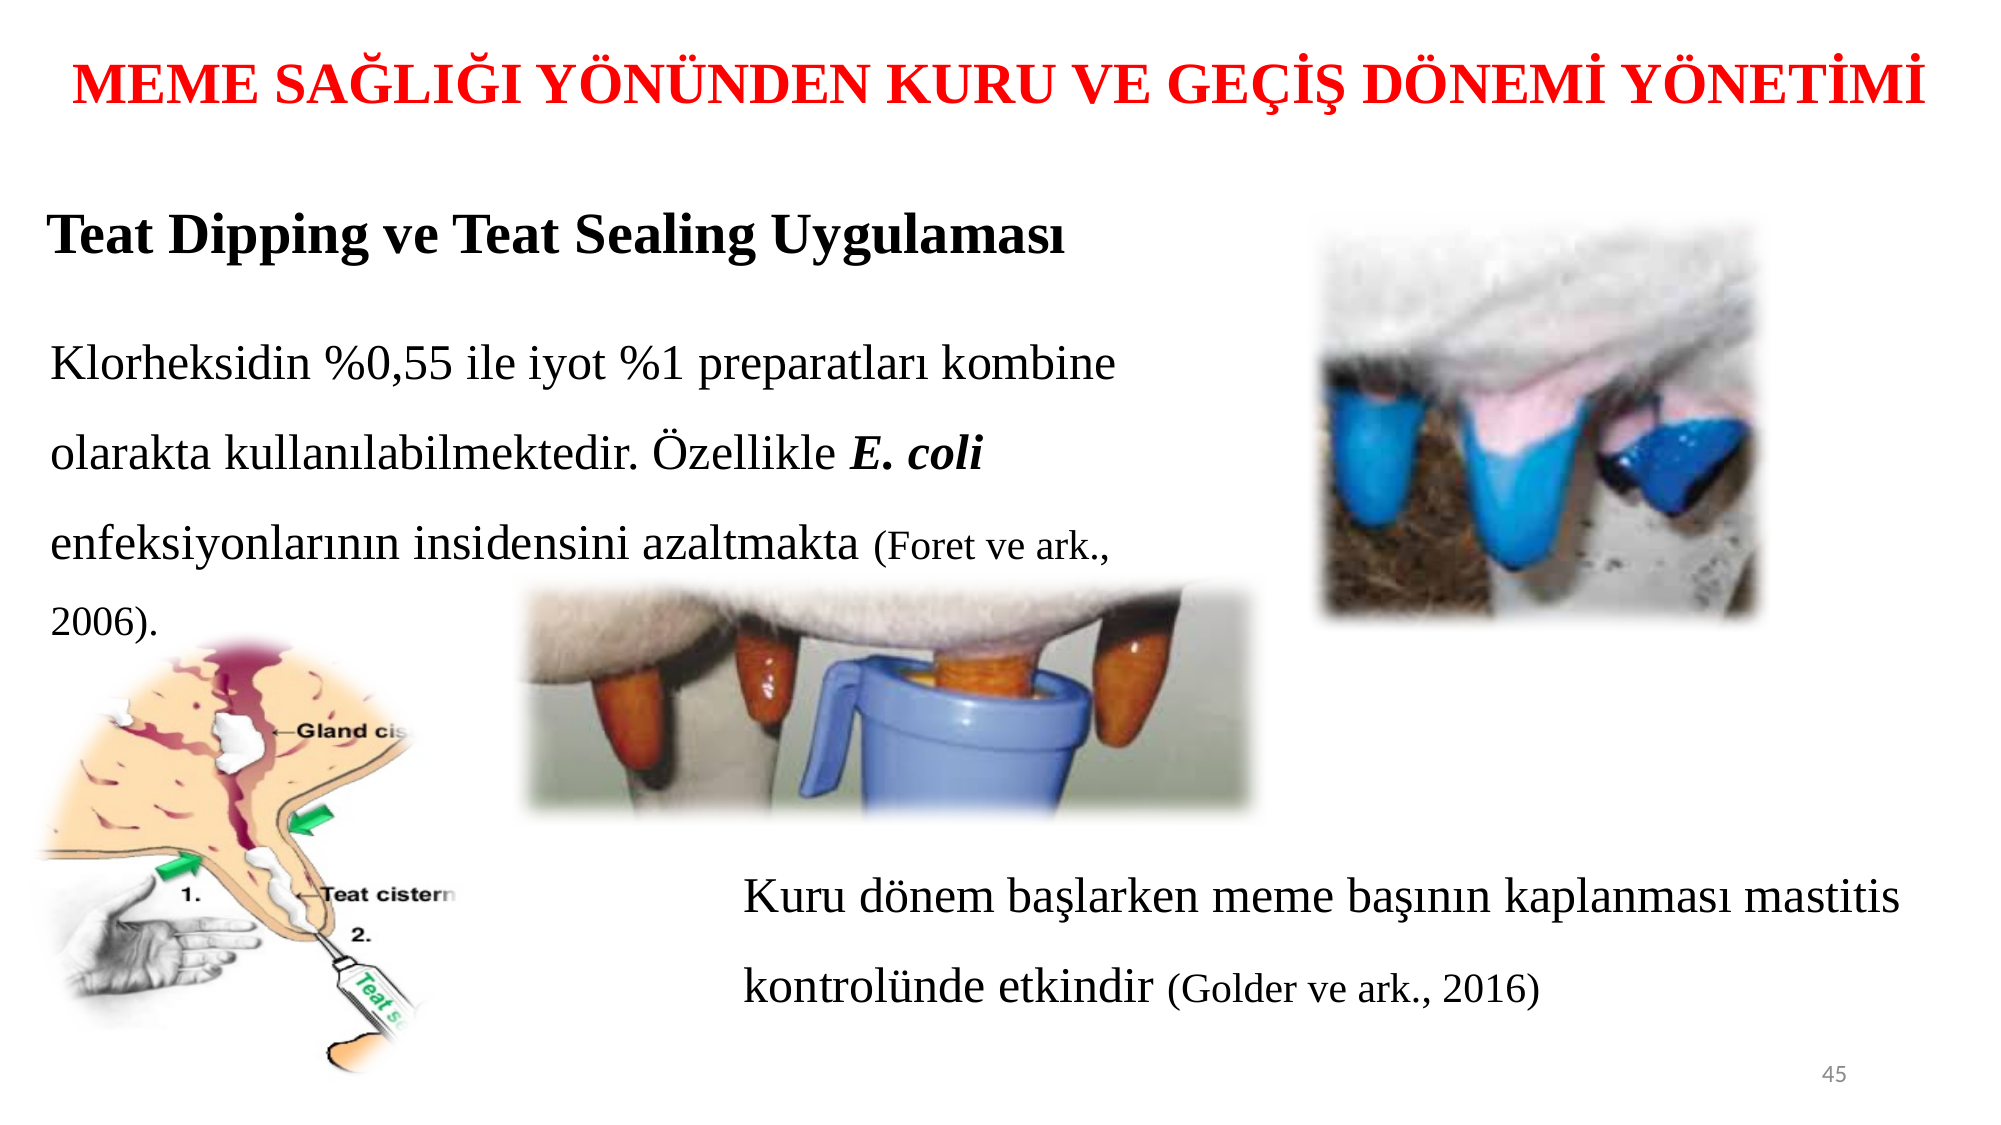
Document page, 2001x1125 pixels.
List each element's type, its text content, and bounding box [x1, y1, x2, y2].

text_box Kuru dönem başlarken meme başının kaplanması mastitis kontrolünde etkindir (Golder ve ark., 2016) [729, 825, 1944, 1020]
text_box Klorheksidin %0,55 ile iyot %1 preparatları kombine olarakta kullanılabilmektedir. Özellikle E. coli enfeksiyonlarının insidensini azaltmakta (Foret ve ark., 2006). [35, 291, 1218, 652]
title MEME SAĞLIĞI YÖNÜNDEN KURU VE GEÇİŞ DÖNEMİ YÖNETİMİ [0, 52, 2000, 116]
text_box Teat Dipping ve Teat Sealing Uygulaması [31, 188, 1229, 274]
picture [1306, 210, 1772, 633]
slide_number 45 [1412, 1042, 1863, 1103]
picture [511, 574, 1268, 826]
picture [28, 628, 465, 1125]
